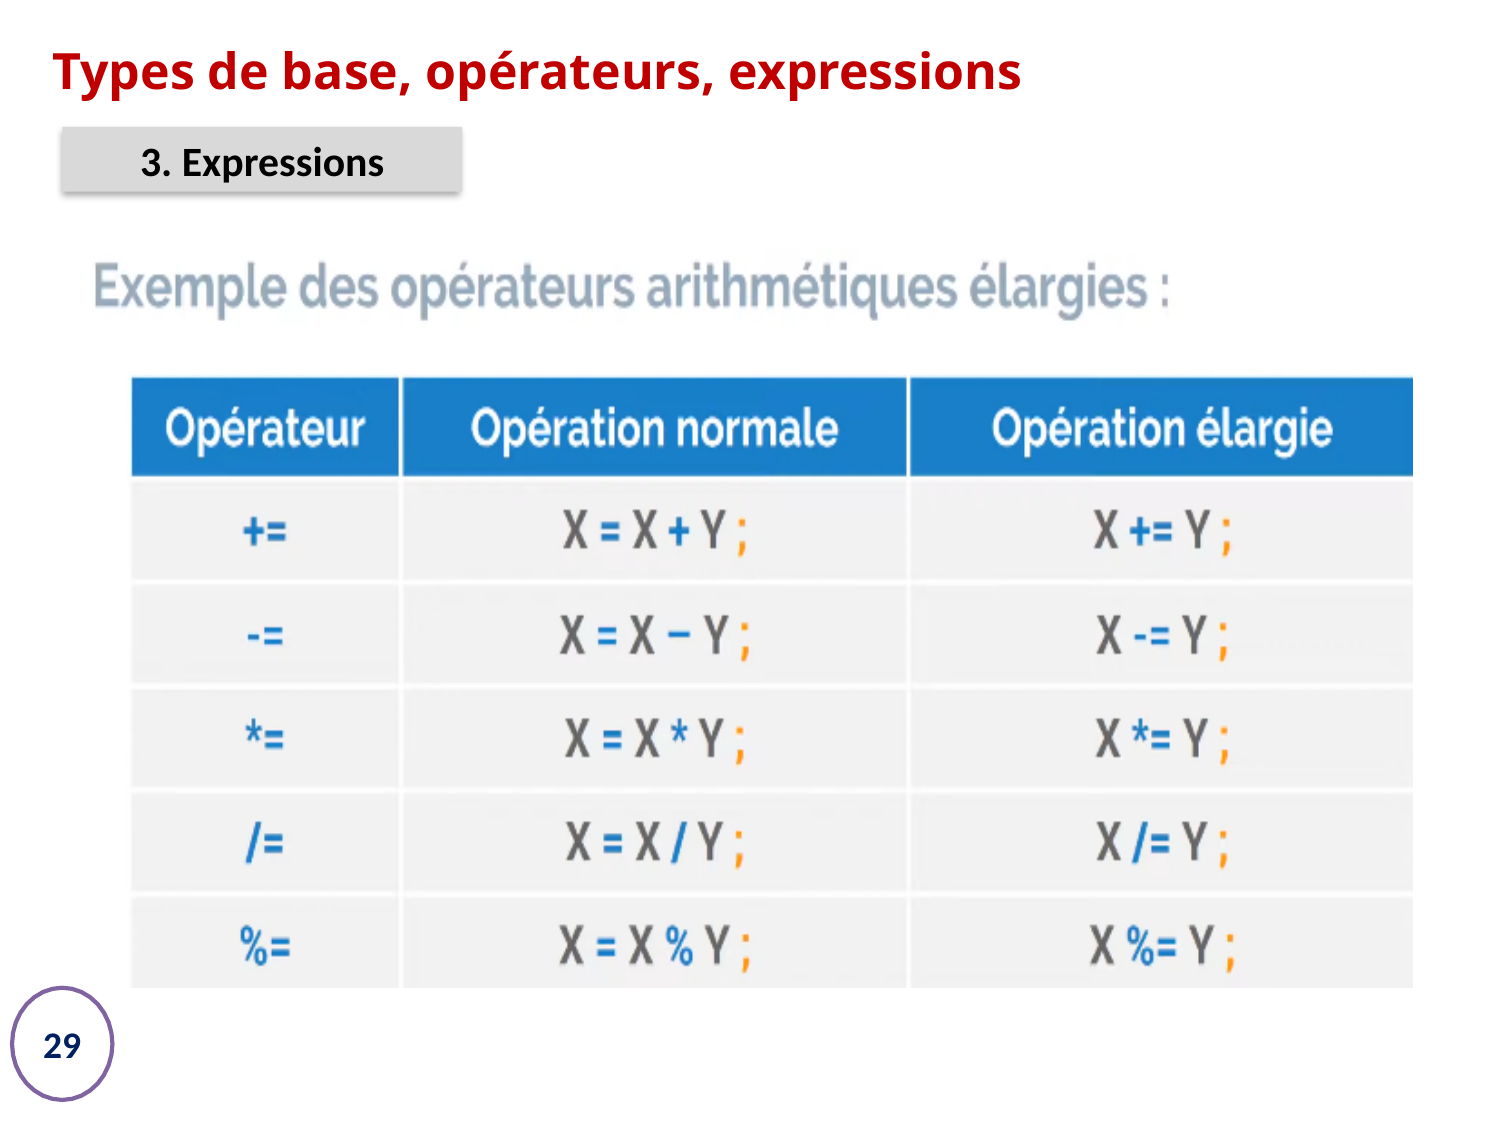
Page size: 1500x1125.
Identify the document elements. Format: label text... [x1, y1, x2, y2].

text_box 3. Expressions [60, 125, 465, 194]
text_box 29 [9, 985, 115, 1103]
picture [87, 249, 1413, 988]
title Types de base, opérateurs, expressions [37, 13, 1100, 125]
